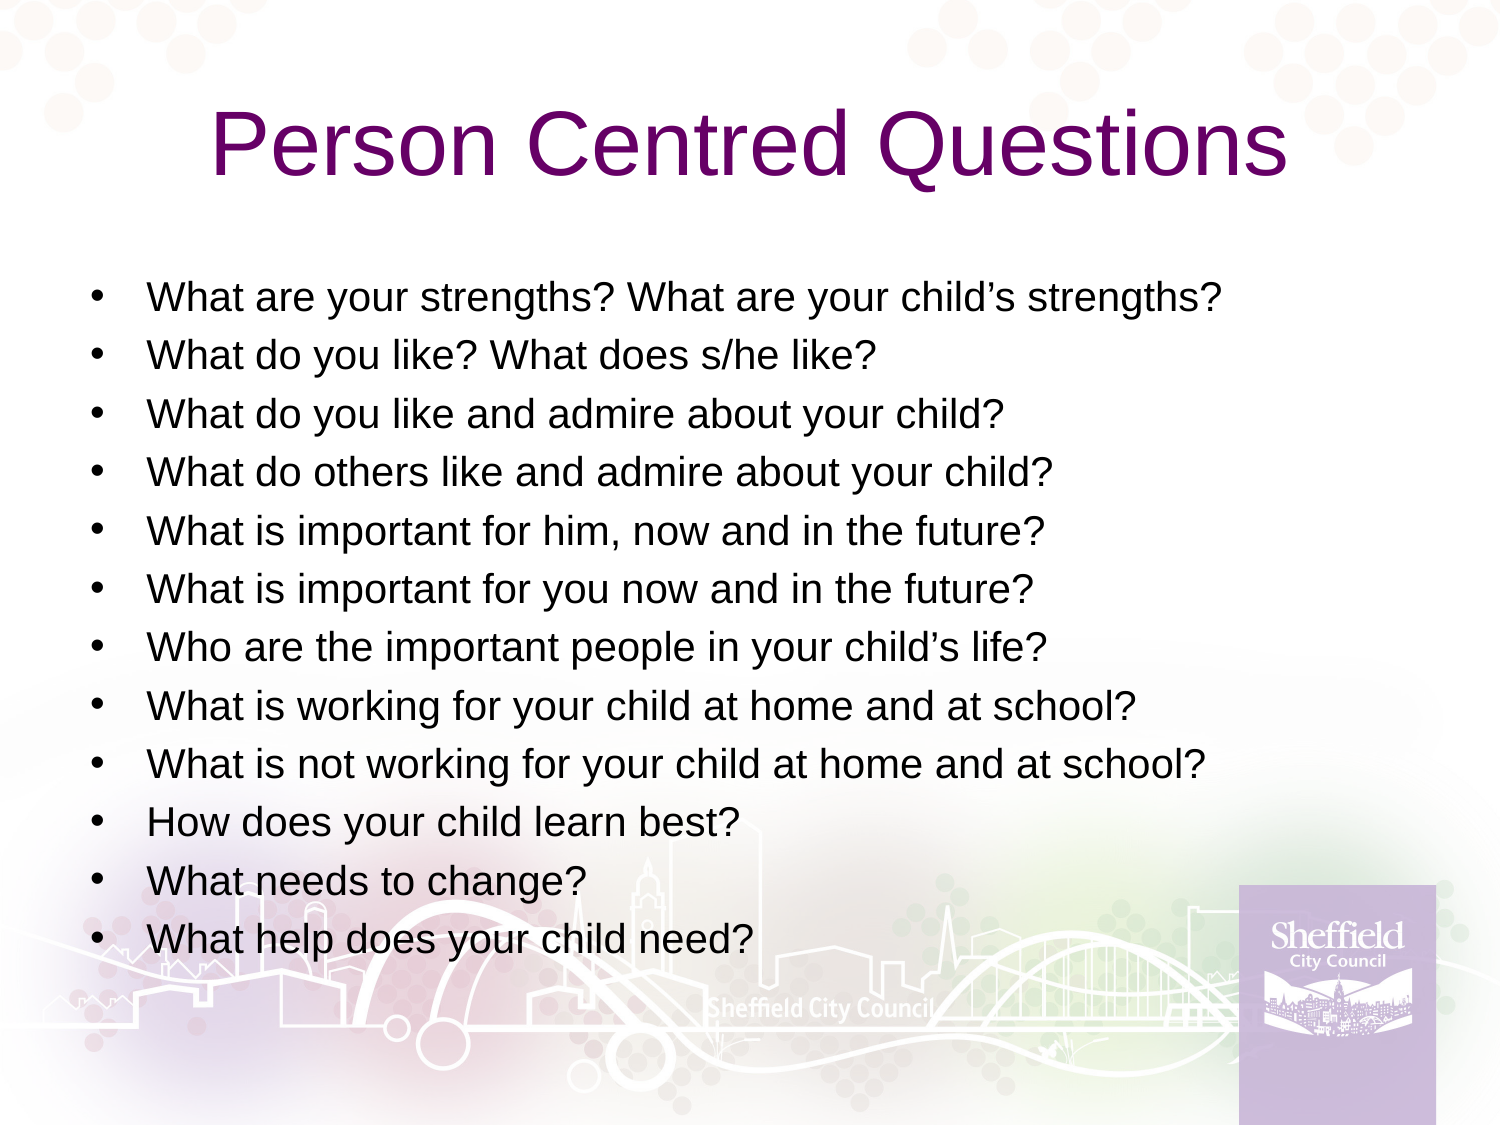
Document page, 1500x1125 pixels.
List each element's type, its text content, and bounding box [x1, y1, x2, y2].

list What are your strengths? What are your child’s strengths? What do you like? What does s/he like? What do you like and admire about your child? What do others like and admire about your child? What is important for him, now and in the future? What is important for you now and in the future? Who are the important people in your child’s life? What is working for your child at home and at school? What is not working for your child at home and at school? How does your child learn best? What needs to change? What help does your child need? [75, 262, 1425, 1005]
title Person Centred Questions [75, 45, 1425, 233]
